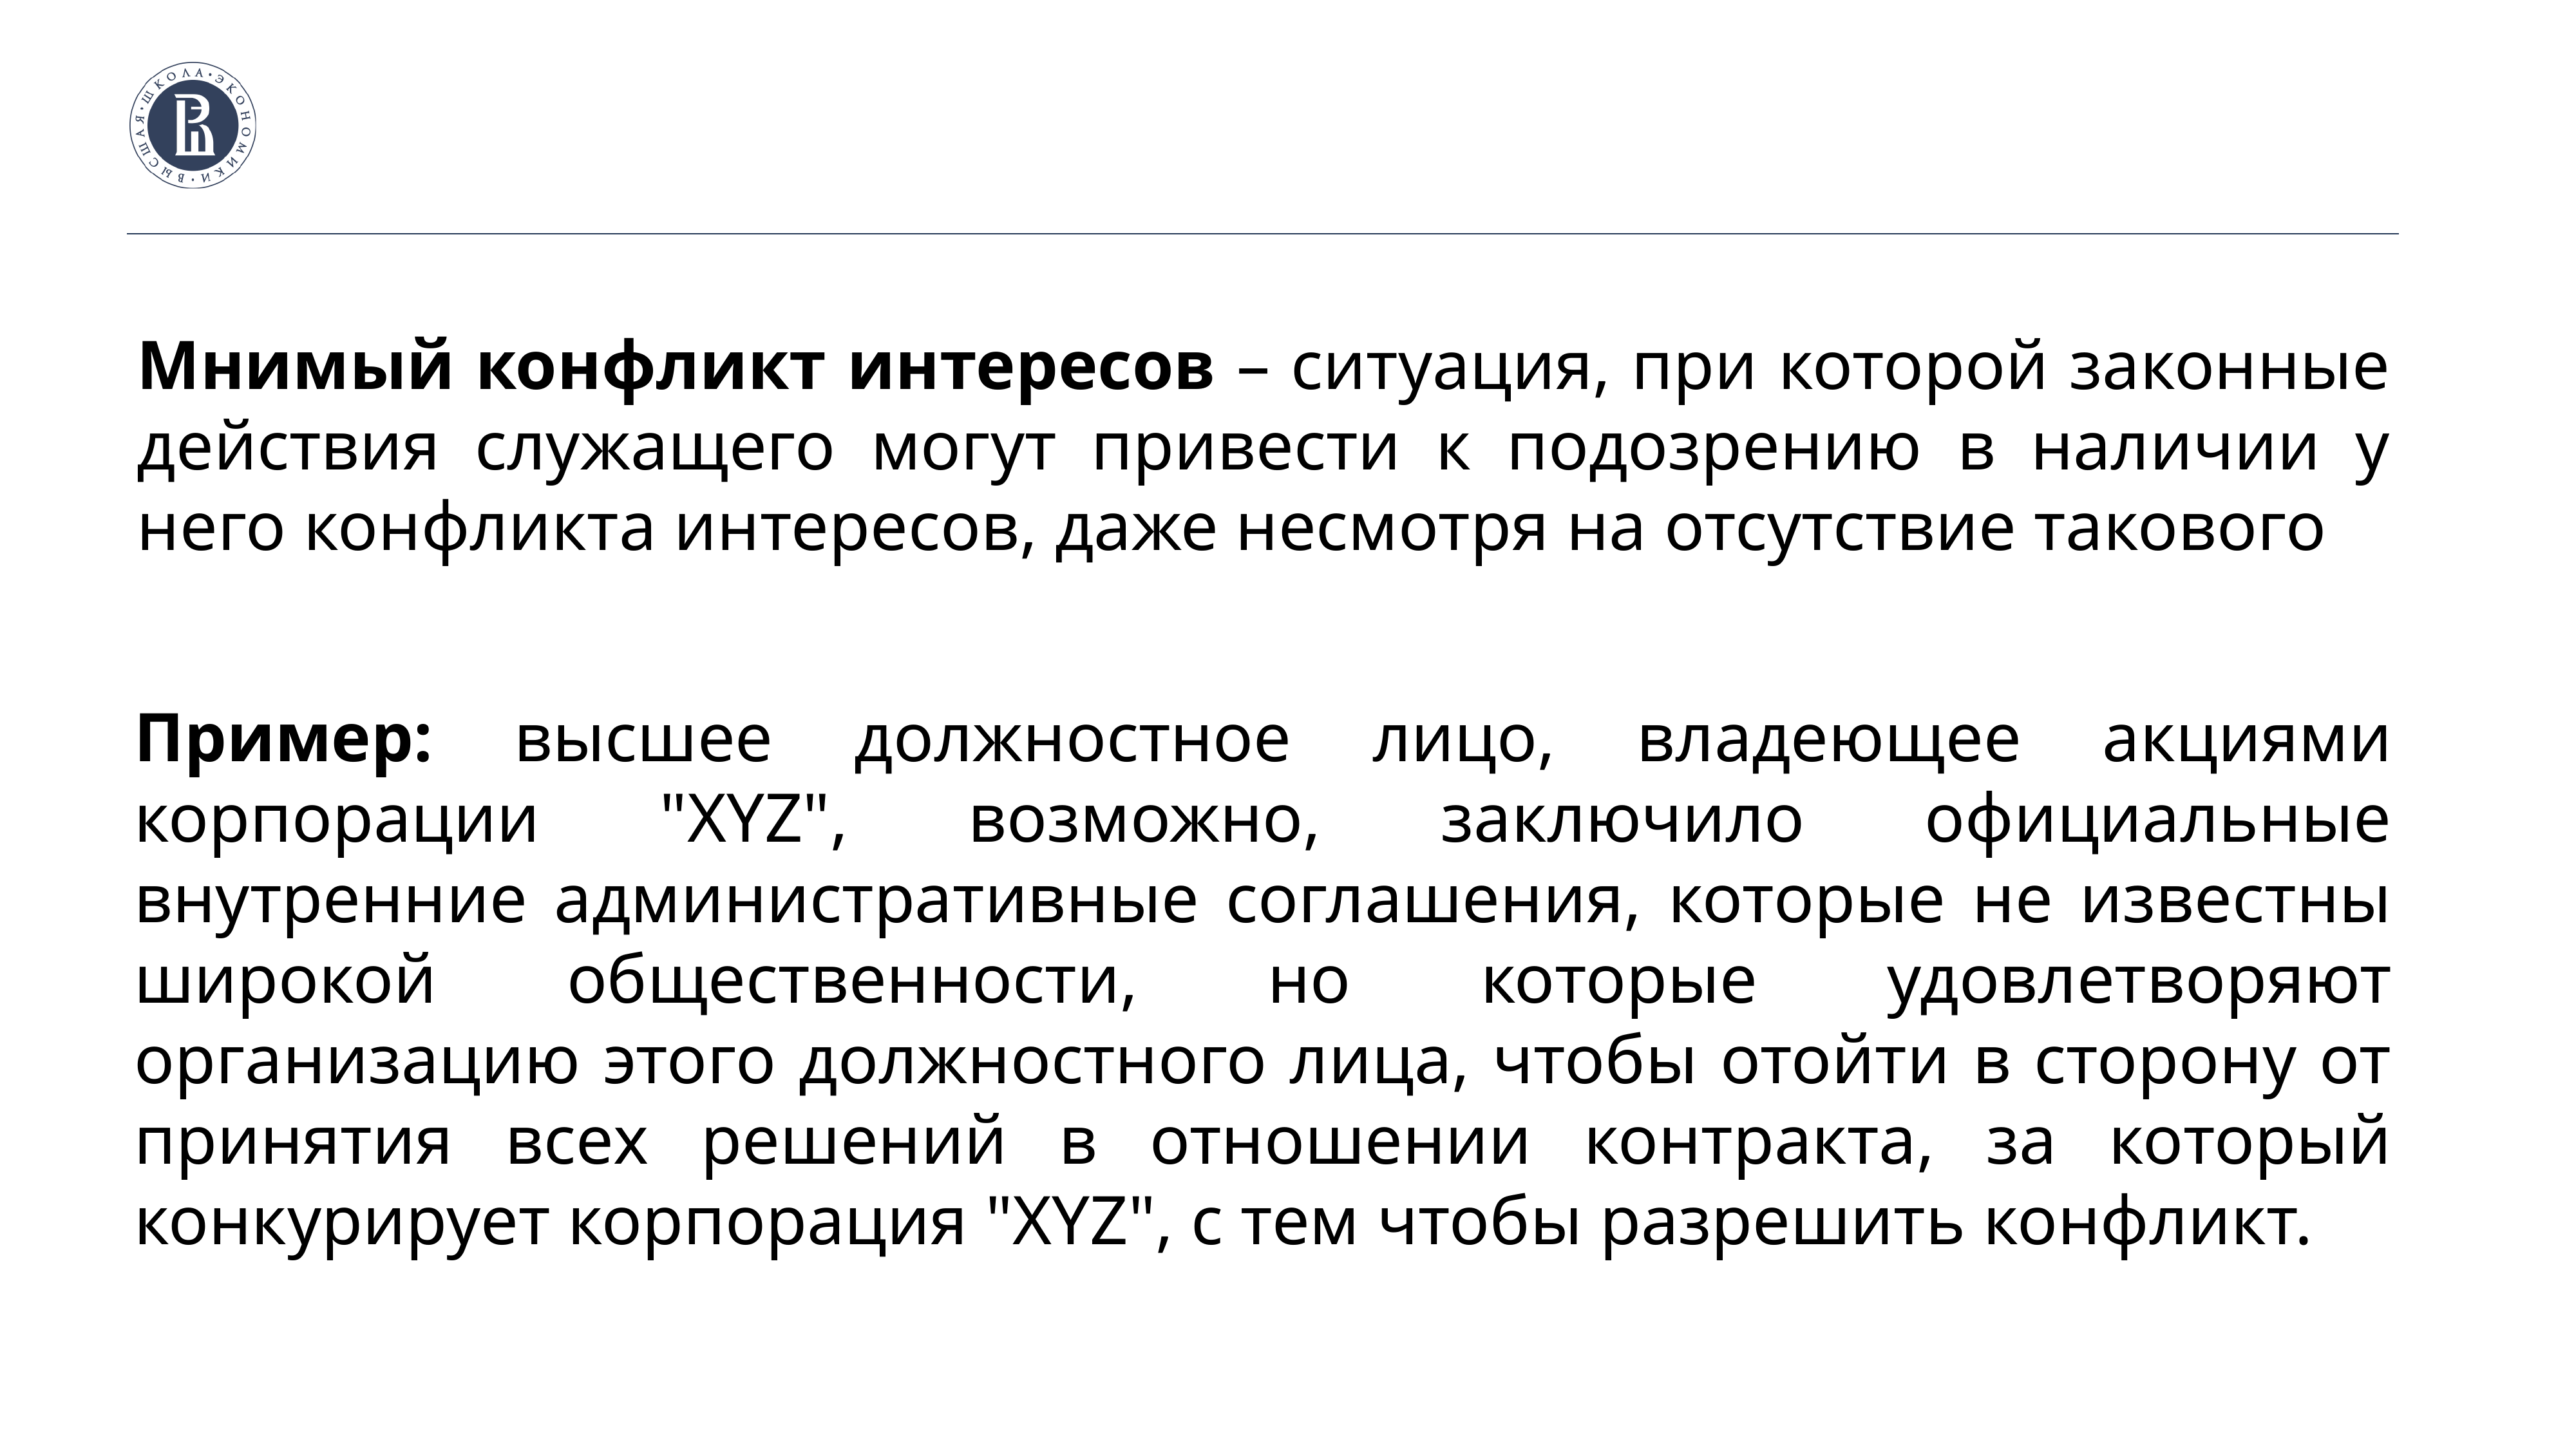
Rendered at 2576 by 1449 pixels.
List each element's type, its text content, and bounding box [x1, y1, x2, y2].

text_box Пример: высшее должностное лицо, владеющее акциями корпорации "XYZ", возможно, заключило официальные внутренние административные соглашения, которые не известны широкой общественности, но которые удовлетворяют организацию этого должностного лица, чтобы отойти в сторону от принятия всех решений в отношении контракта, за который конкурирует корпорация "XYZ", с тем чтобы разрешить конфликт. [126, 687, 2401, 1265]
picture [129, 62, 256, 189]
text_box Мнимый конфликт интересов – ситуация, при которой законные действия служащего могут привести к подозрению в наличии у него конфликта интересов, даже несмотря на отсутствие такового [129, 314, 2399, 572]
